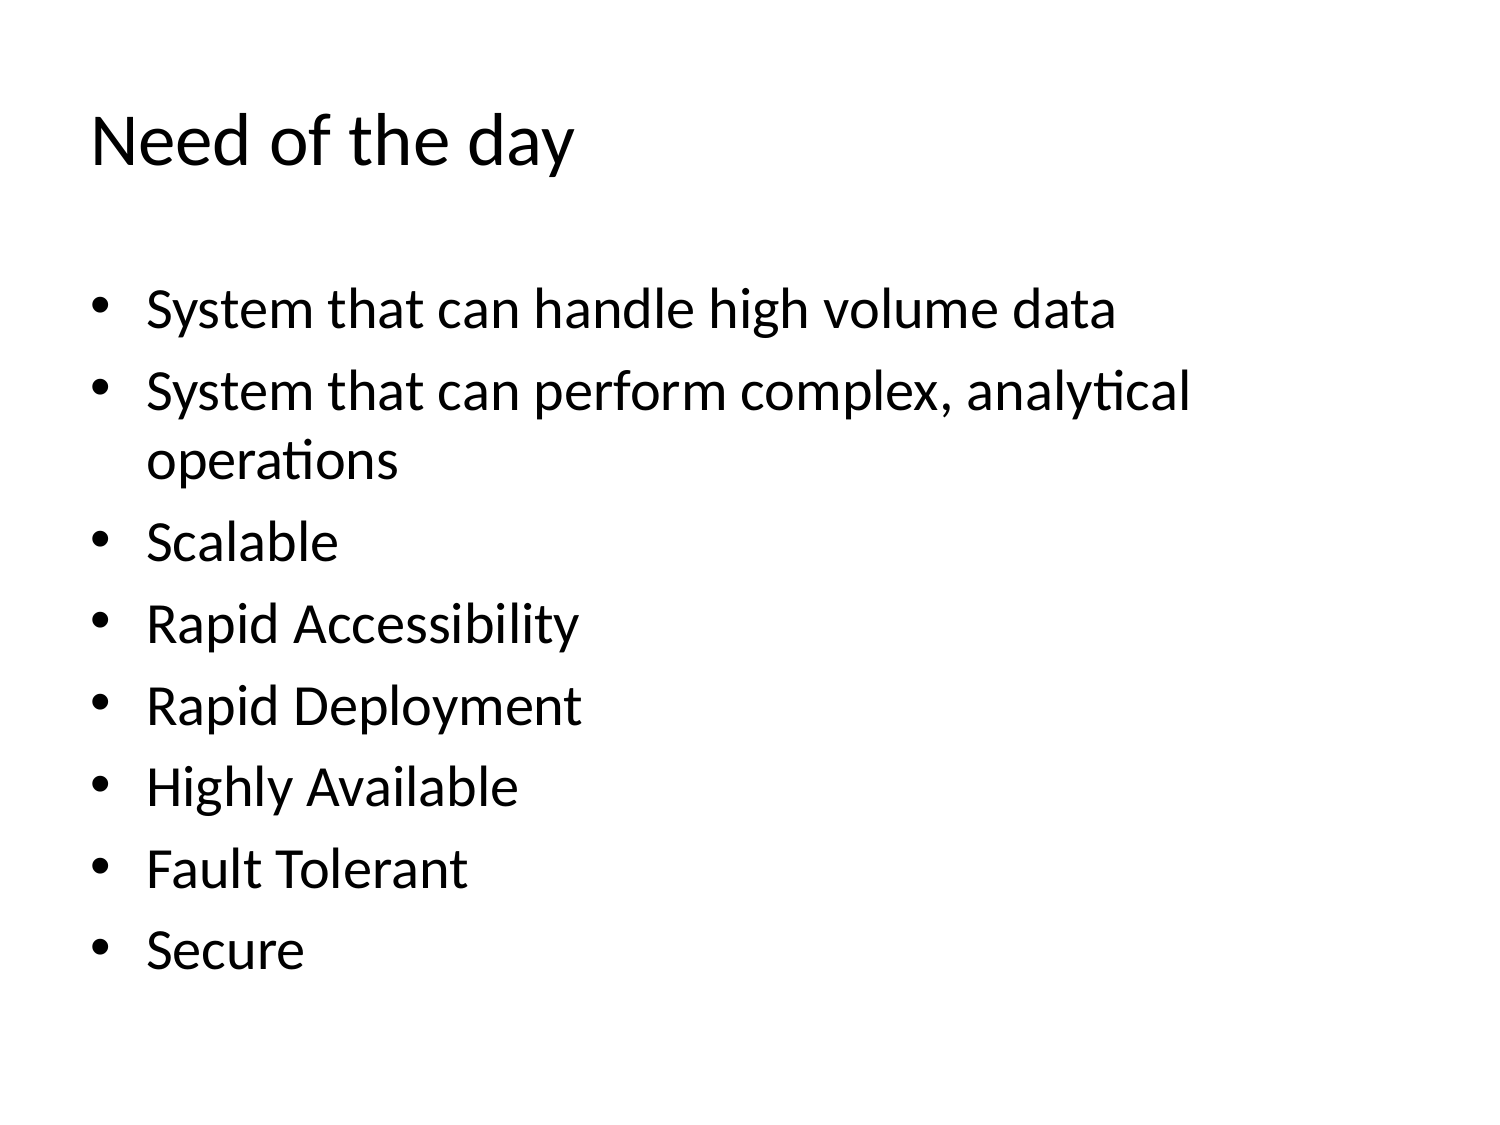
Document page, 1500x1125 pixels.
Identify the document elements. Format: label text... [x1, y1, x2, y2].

list System that can handle high volume data System that can perform complex, analytical operations Scalable Rapid Accessibility Rapid Deployment Highly Available Fault Tolerant Secure [75, 262, 1425, 1005]
title Need of the day [75, 41, 1425, 230]
